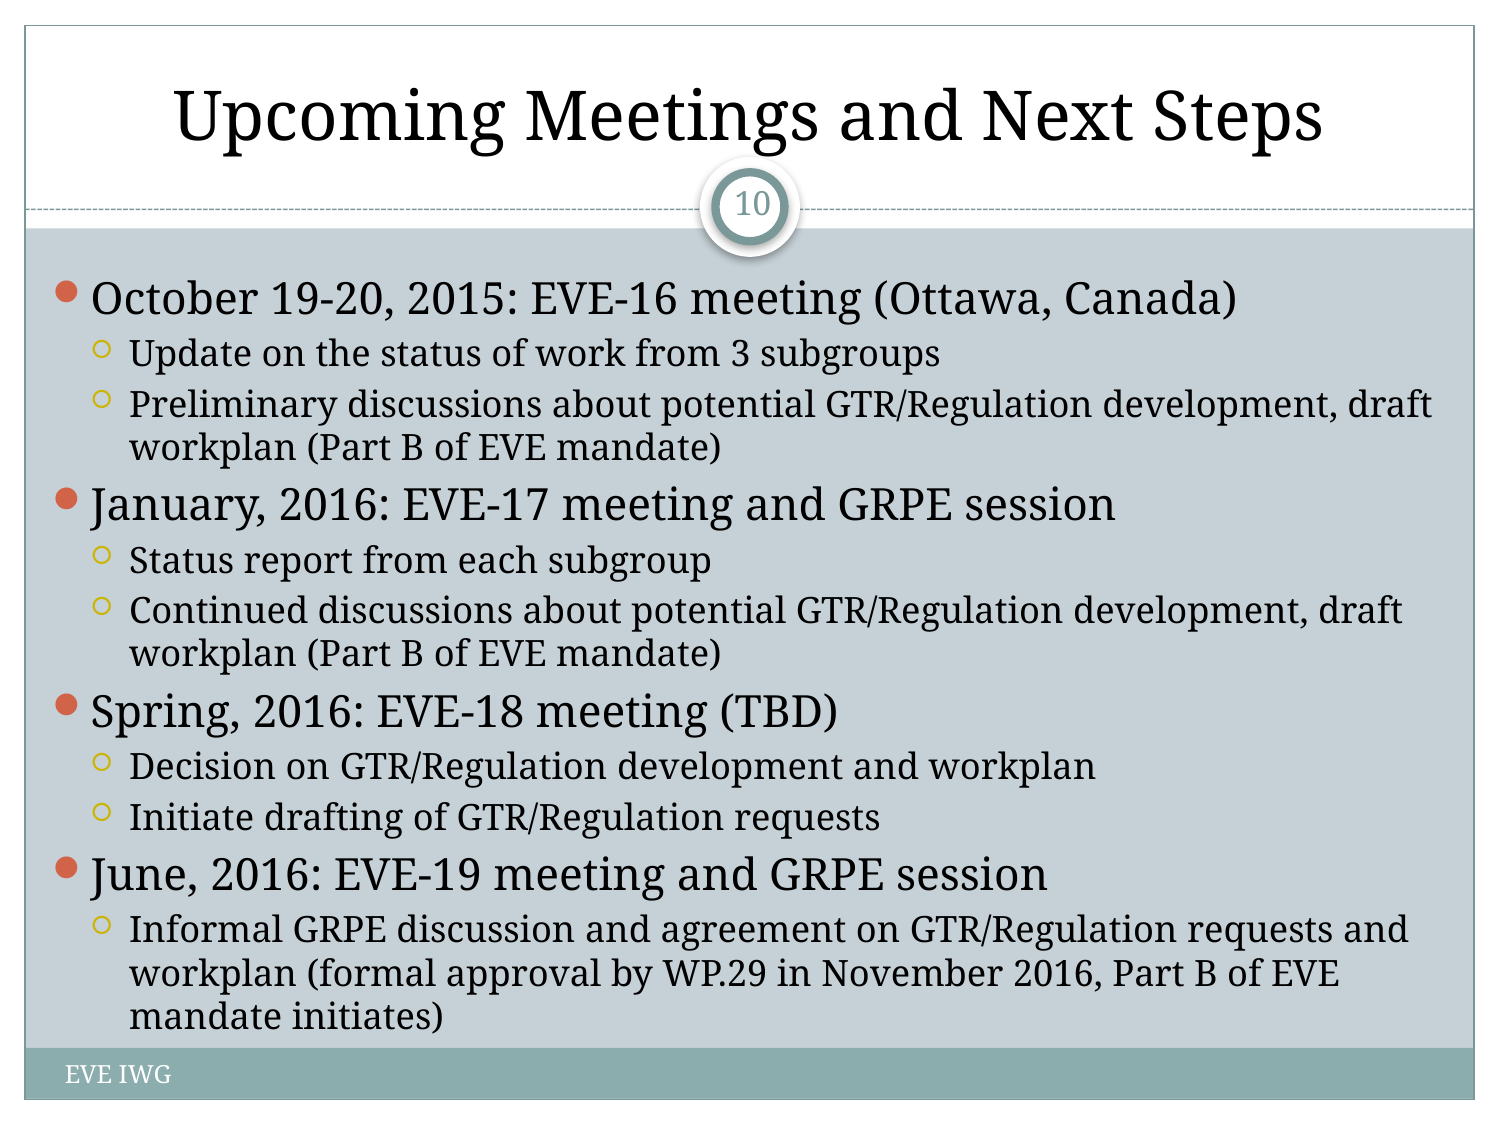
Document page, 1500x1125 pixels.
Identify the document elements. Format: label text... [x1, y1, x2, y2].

title Upcoming Meetings and Next Steps [49, 37, 1450, 162]
list October 19-20, 2015: EVE-16 meeting (Ottawa, Canada) Update on the status of work from 3 subgroups Preliminary discussions about potential GTR/Regulation development, draft workplan (Part B of EVE mandate) January, 2016: EVE-17 meeting and GRPE session Status report from each subgroup Continued discussions about potential GTR/Regulation development, draft workplan (Part B of EVE mandate) Spring, 2016: EVE-18 meeting (TBD) Decision on GTR/Regulation development and workplan Initiate drafting of GTR/Regulation requests June, 2016: EVE-19 meeting and GRPE session Informal GRPE discussion and agreement on GTR/Regulation requests and workplan (formal approval by WP.29 in November 2016, Part B of EVE mandate initiates) [37, 262, 1450, 1050]
footer EVE IWG [50, 1051, 638, 1112]
slide_number 10 [715, 168, 791, 241]
